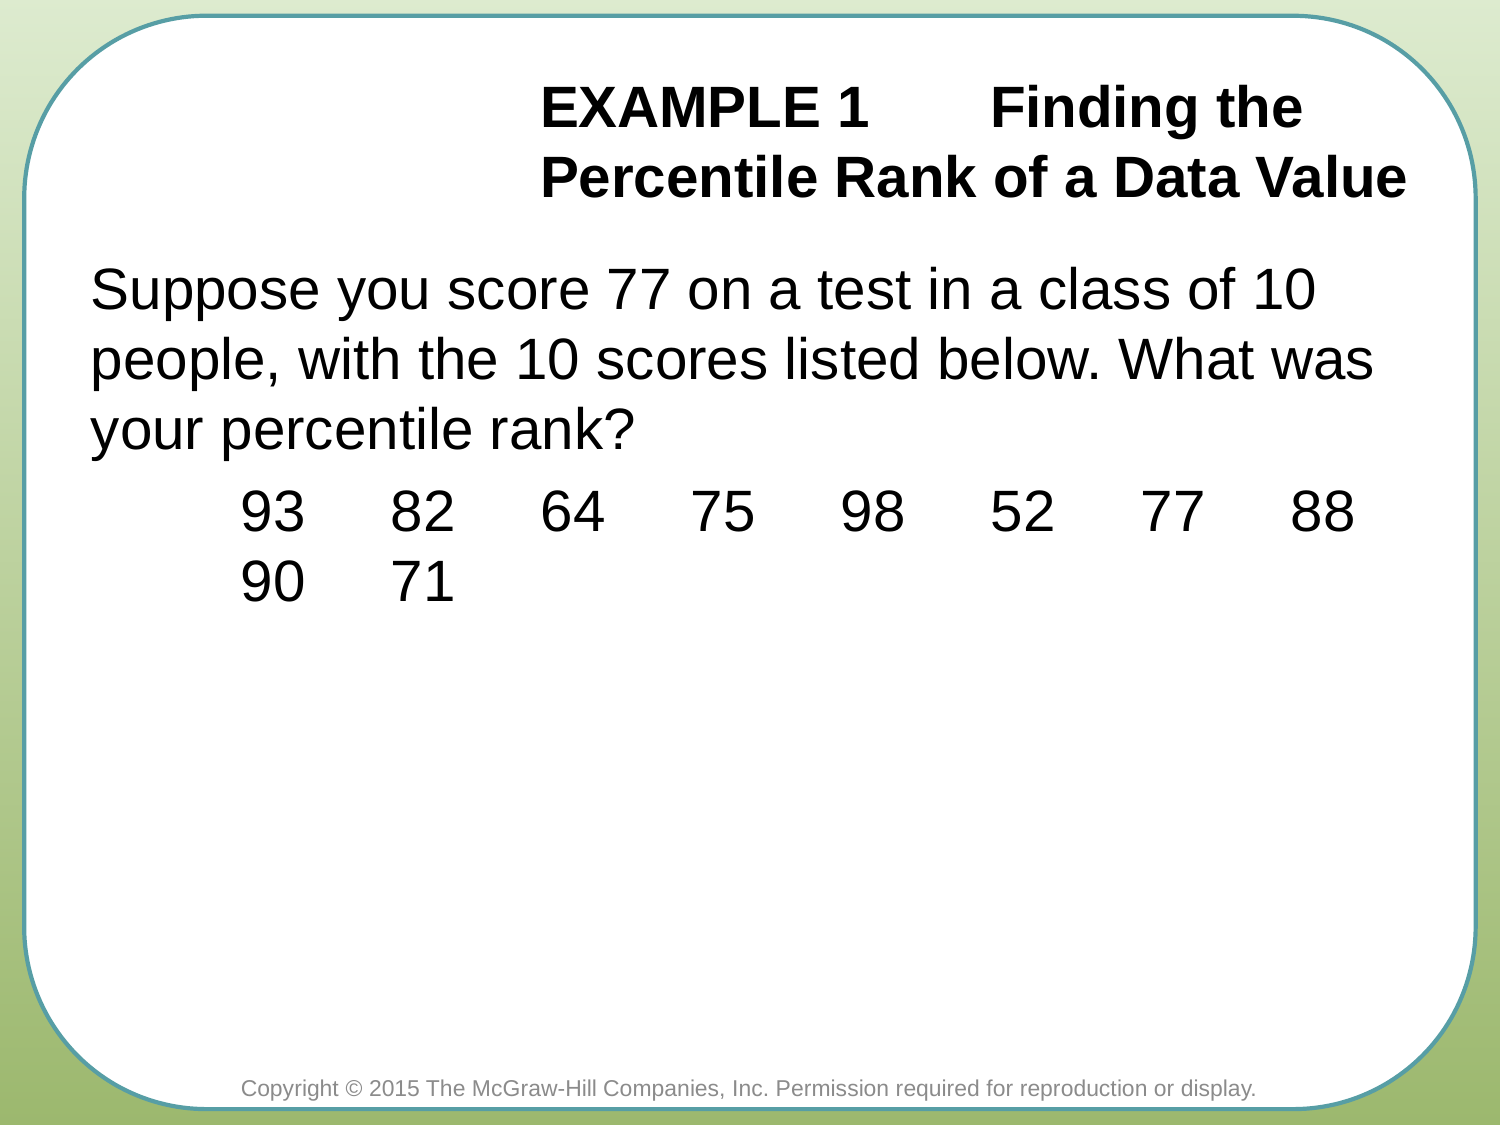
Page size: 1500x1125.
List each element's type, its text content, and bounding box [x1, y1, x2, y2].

list Suppose you score 77 on a test in a class of 10 people, with the 10 scores listed below. What was your percentile rank? 93 82 64 75 98 52 77 88 90 71 [75, 243, 1424, 563]
title EXAMPLE 1 Finding the Percentile Rank of a Data Value [74, 44, 1426, 233]
